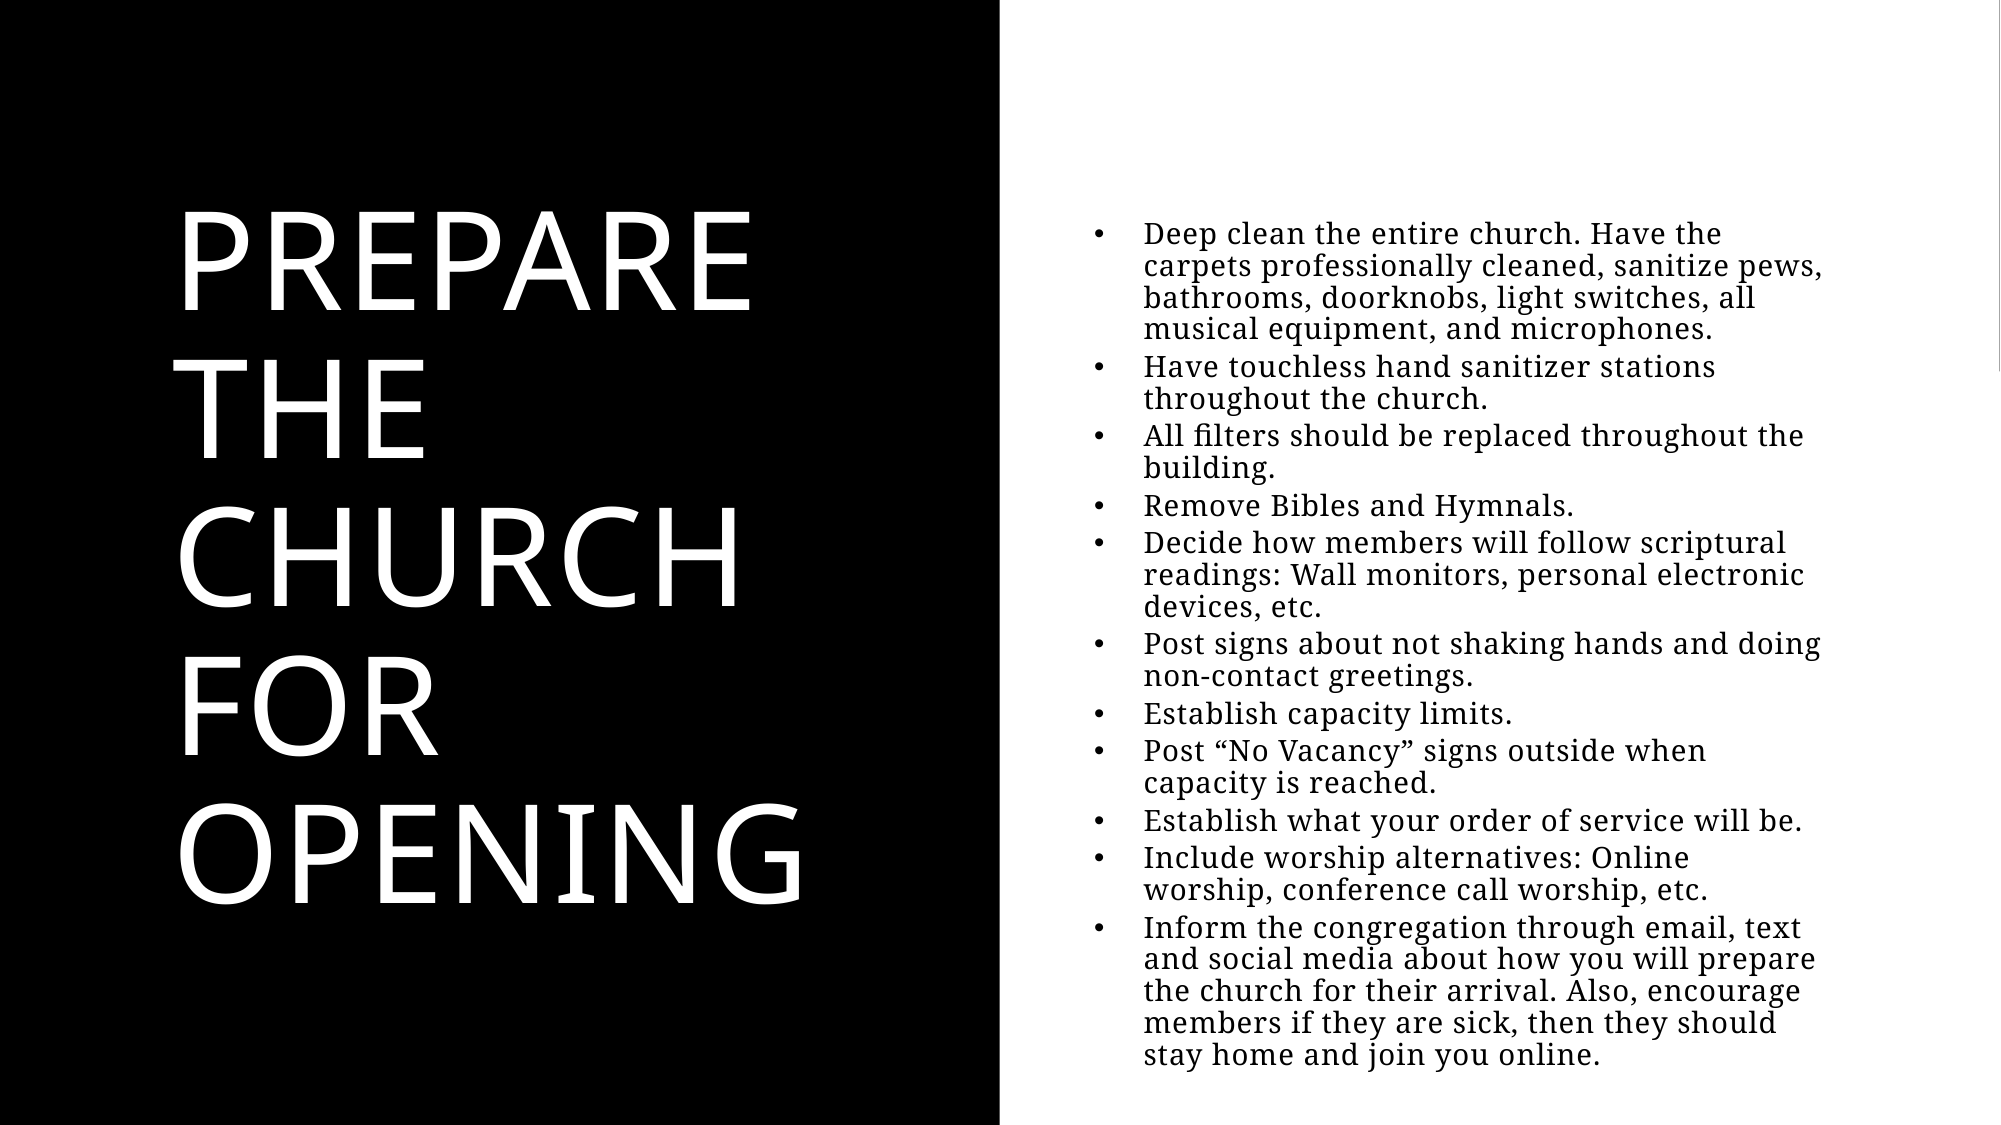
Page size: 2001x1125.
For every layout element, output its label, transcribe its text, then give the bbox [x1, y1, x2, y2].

text_box [0, 0, 1001, 1125]
title Prepare the church for Opening [157, 105, 917, 1020]
text_box [1001, 0, 2000, 1125]
list Deep clean the entire church. Have the carpets professionally cleaned, sanitize pews, bathrooms, doorknobs, light switches, all musical equipment, and microphones. Have touchless hand sanitizer stations throughout the church. All filters should be replaced throughout the building. Remove Bibles and Hymnals. Decide how members will follow scriptural readings: Wall monitors, personal electronic devices, etc. Post signs about not shaking hands and doing non-contact greetings. Establish capacity limits. Post “No Vacancy” signs outside when capacity is reached. Establish what your order of service will be. Include worship alternatives: Online worship, conference call worship, etc. Inform the congregation through email, text and social media about how you will prepare the church for their arrival. Also, encourage members if they are sick, then they should stay home and join you online. [1079, 211, 1843, 1125]
